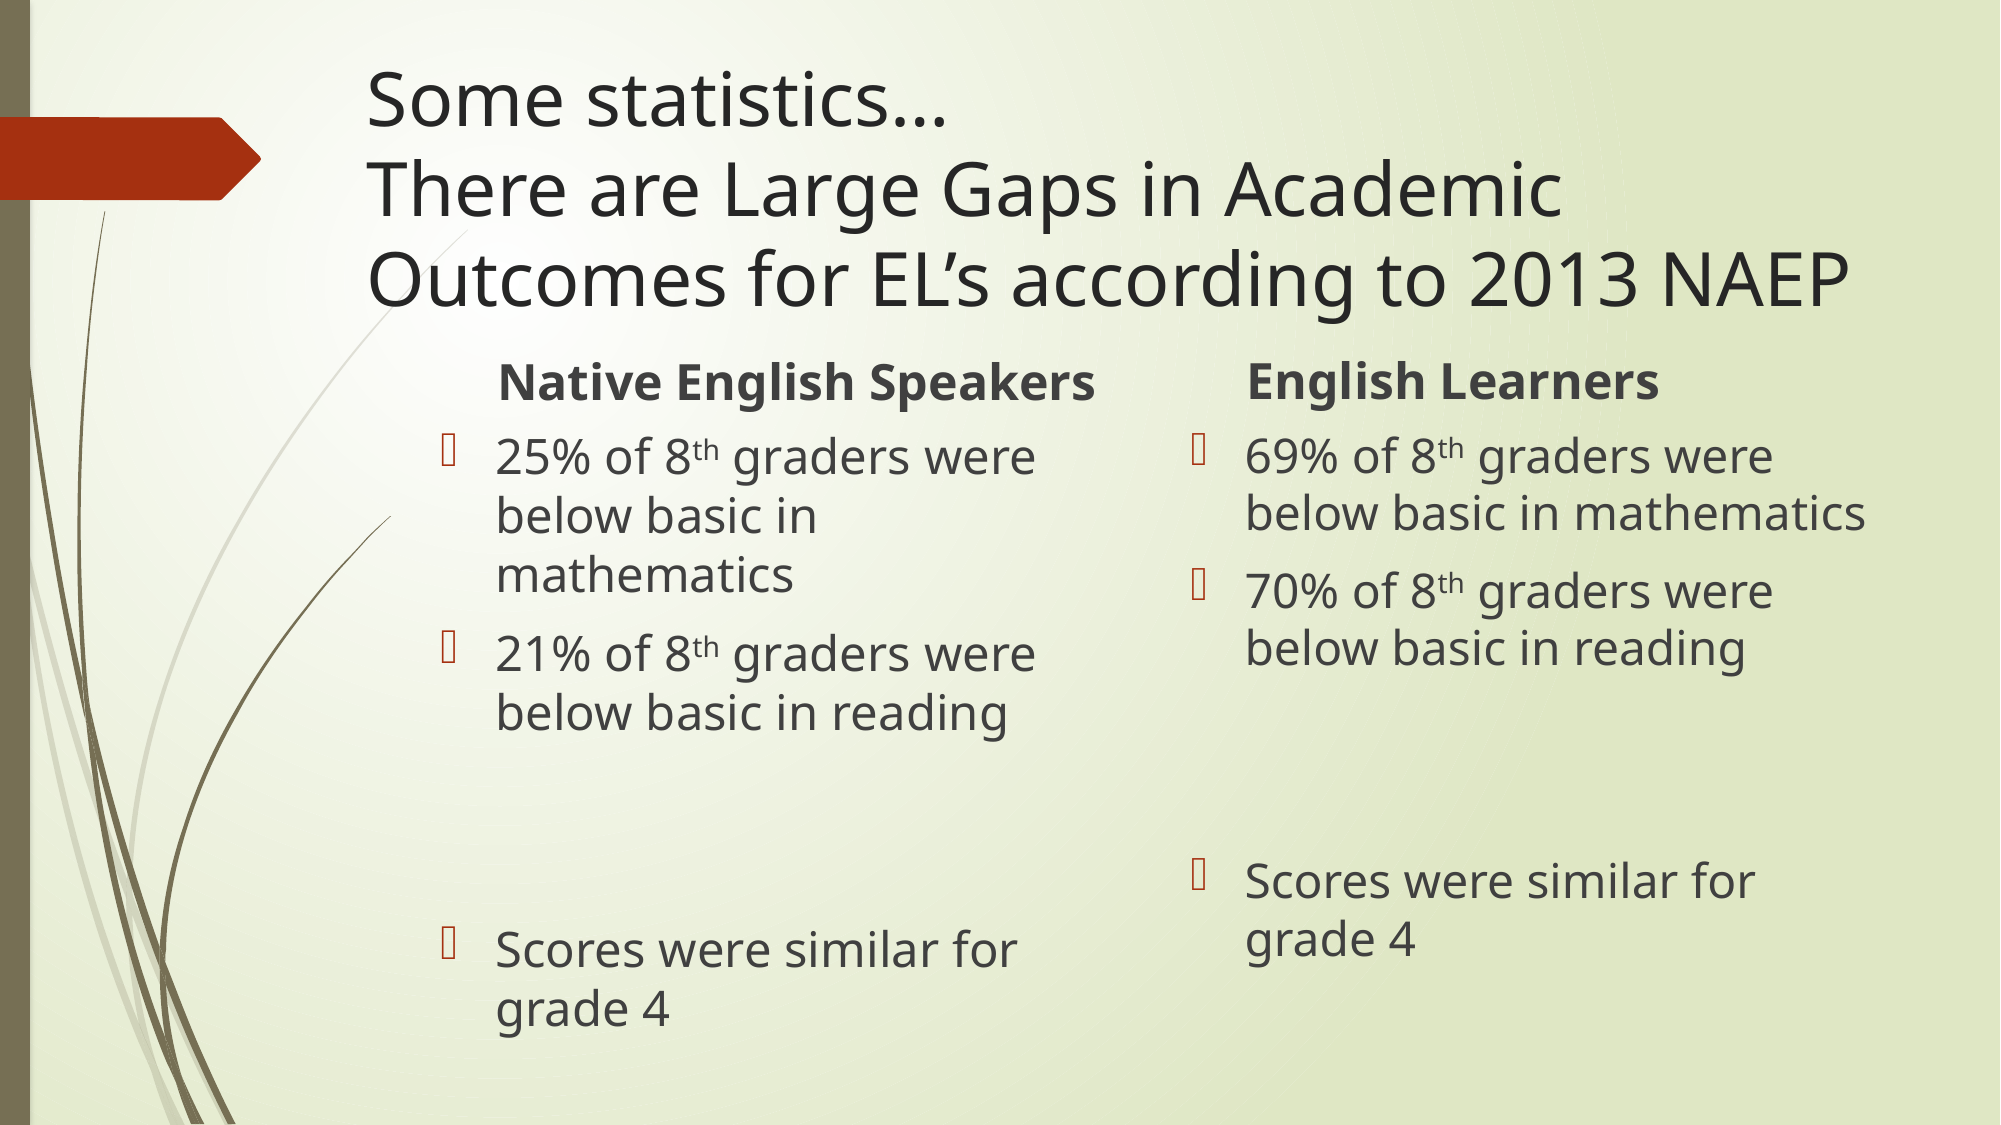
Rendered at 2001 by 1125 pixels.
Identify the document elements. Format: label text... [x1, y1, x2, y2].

list English Learners [1231, 323, 1888, 417]
list Native English Speakers [482, 323, 1138, 418]
list 25% of 8th graders were below basic in mathematics 21% of 8th graders were below basic in reading Scores were similar for grade 4 [425, 418, 1138, 1049]
list 69% of 8th graders were below basic in mathematics 70% of 8th graders were below basic in reading Scores were similar for grade 4 [1175, 417, 1888, 1029]
title Some statistics… There are Large Gaps in Academic Outcomes for EL’s according to 2013 NAEP [351, 43, 1949, 334]
